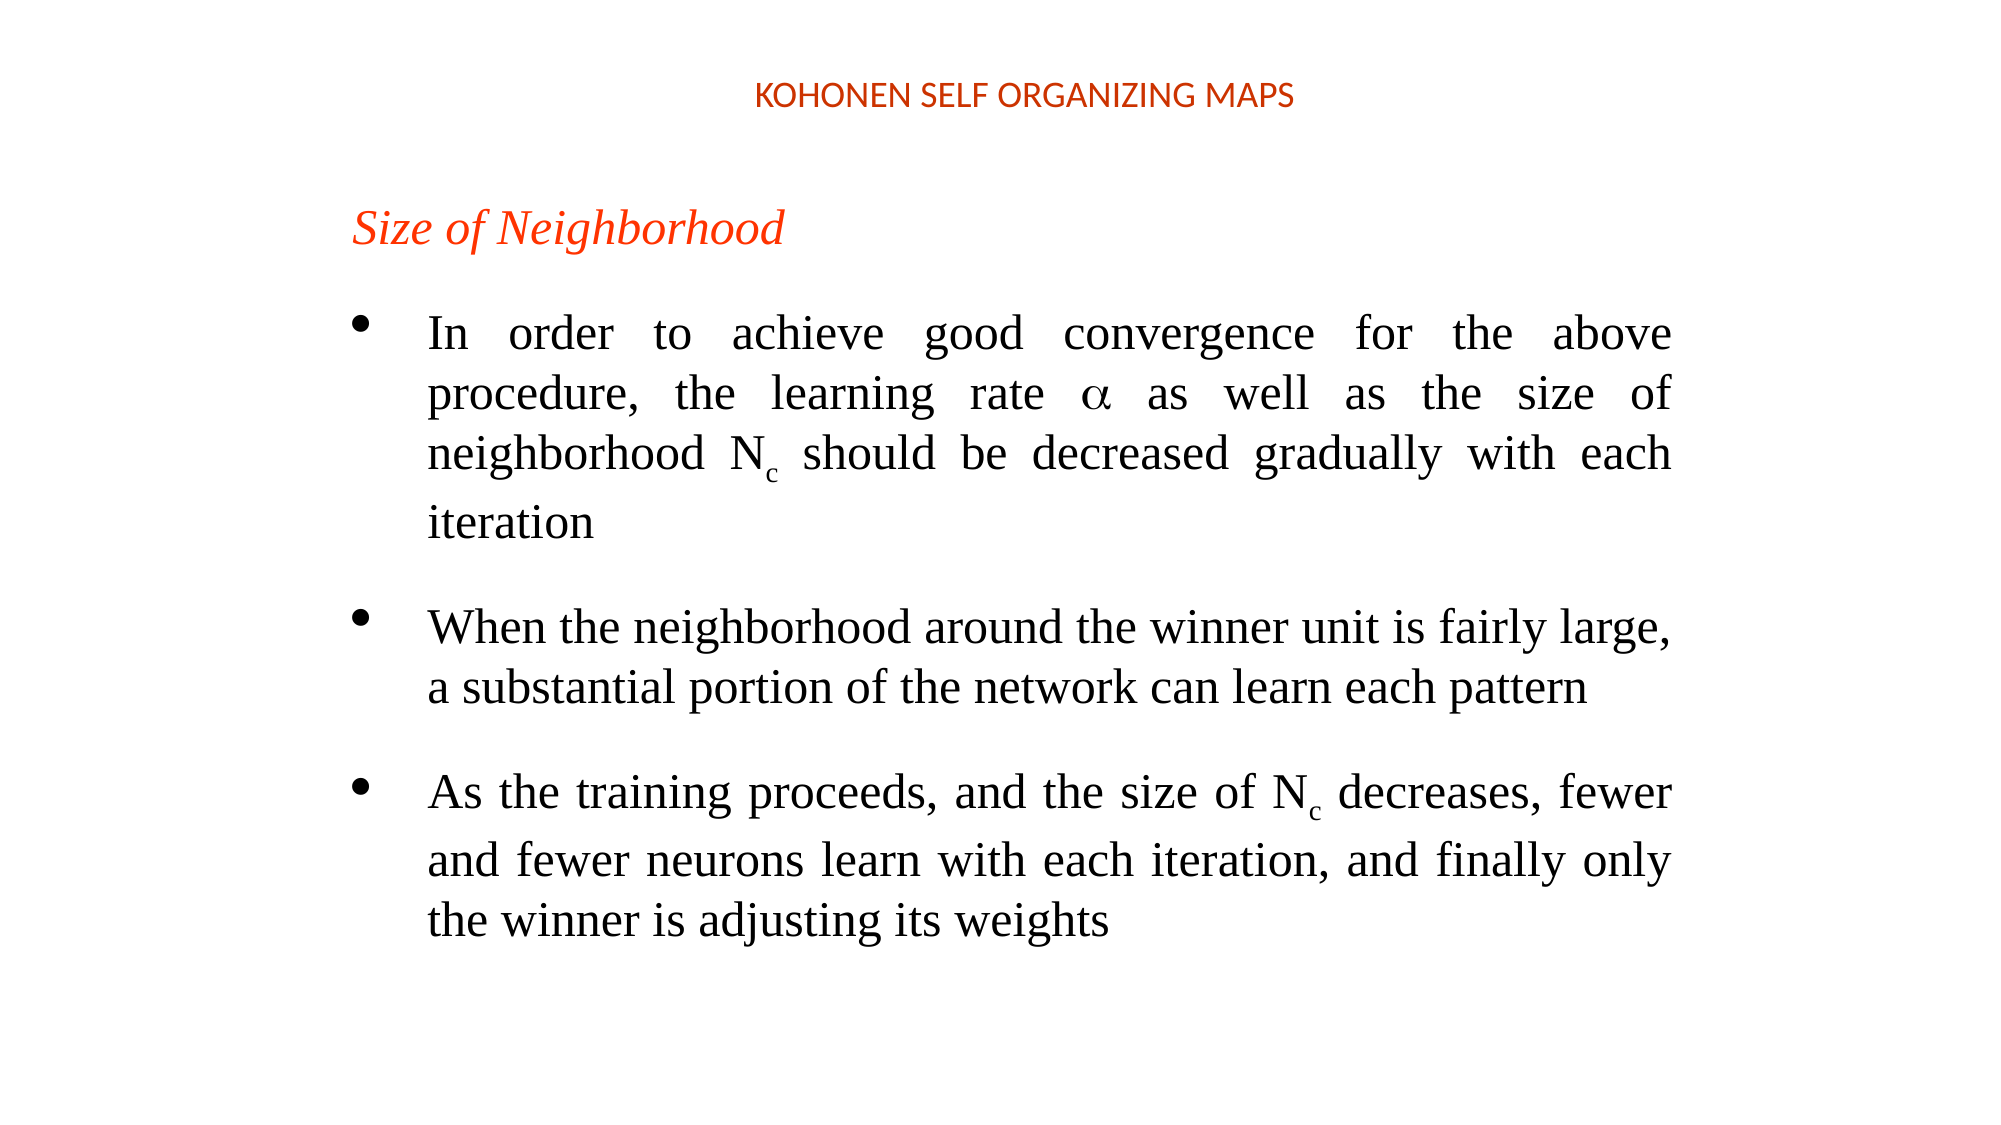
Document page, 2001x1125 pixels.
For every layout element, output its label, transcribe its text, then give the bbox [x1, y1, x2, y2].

text_box Size of Neighborhood In order to achieve good convergence for the above procedure, the learning rate  as well as the size of neighborhood Nc should be decreased gradually with each iteration When the neighborhood around the winner unit is fairly large, a substantial portion of the network can learn each pattern As the training proceeds, and the size of Nc decreases, fewer and fewer neurons learn with each iteration, and finally only the winner is adjusting its weights [337, 187, 1688, 999]
text_box KOHONEN SELF ORGANIZING MAPS [437, 62, 1613, 123]
